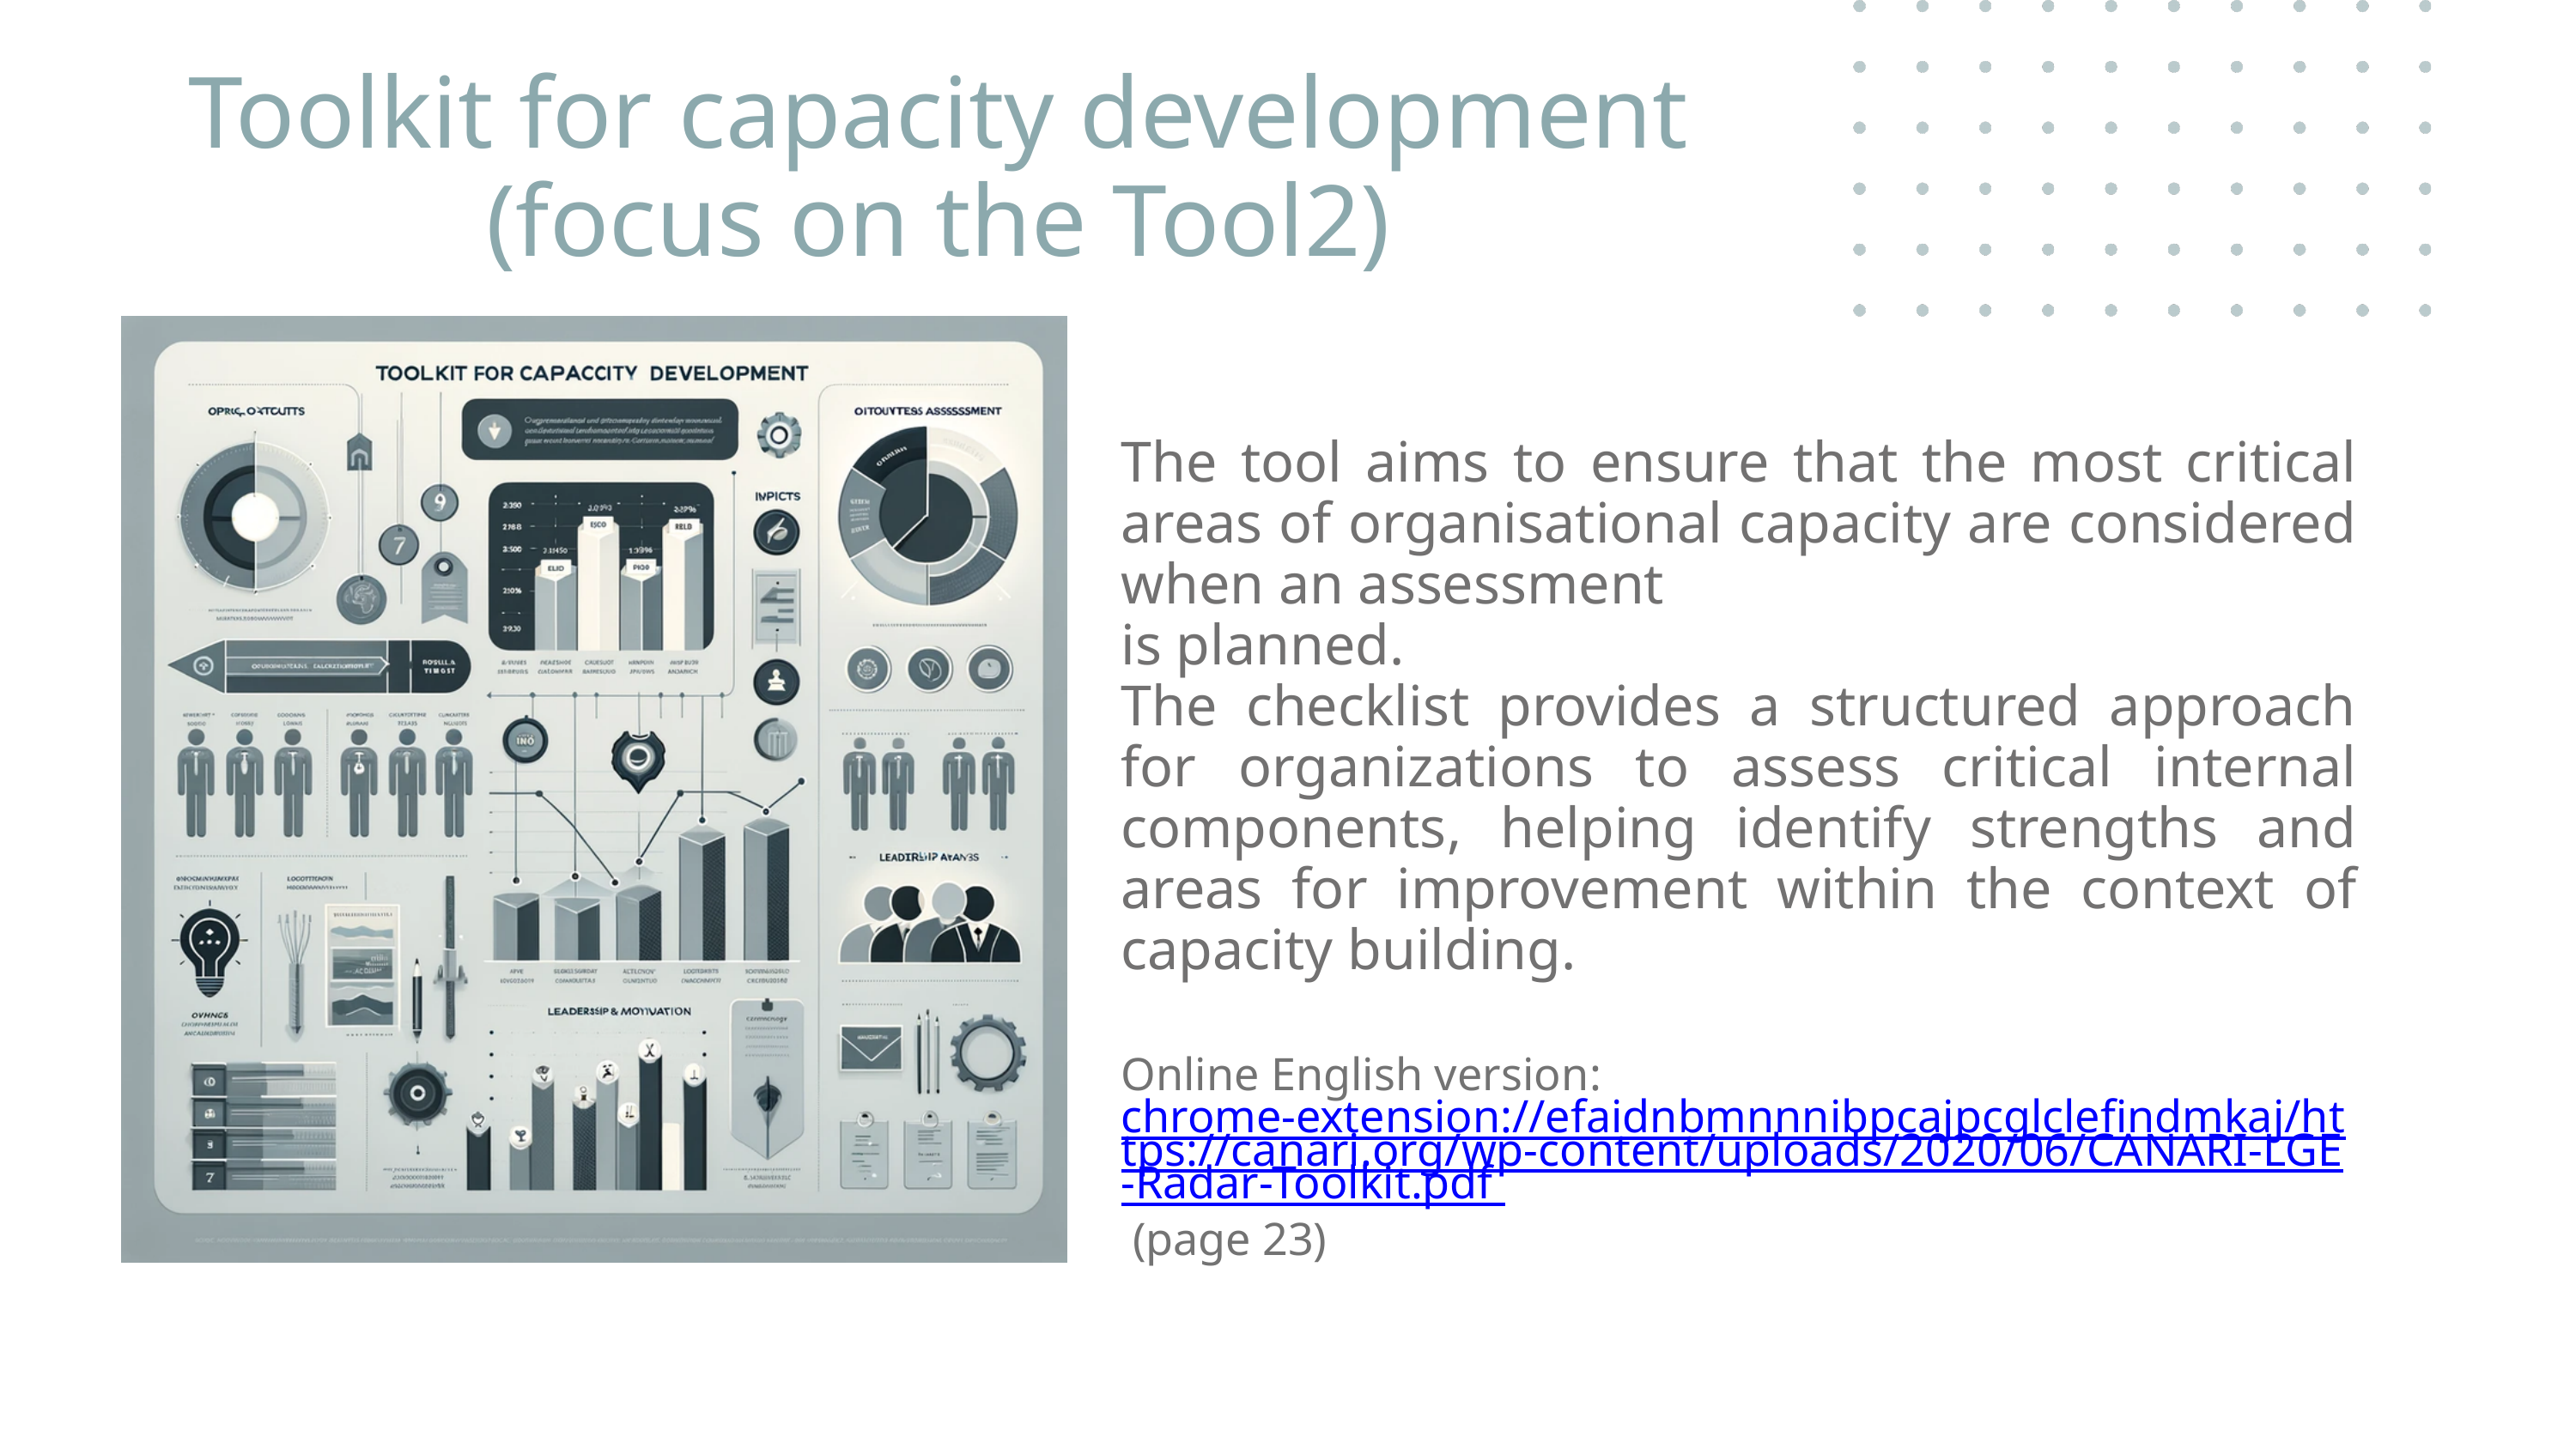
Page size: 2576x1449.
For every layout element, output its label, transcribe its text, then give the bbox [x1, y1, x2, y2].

text_box [1853, 0, 2432, 317]
text_box Online English version: chrome-extension://efaidnbmnnnibpcajpcglclefindmkaj/https://canari.org/wp-content/uploads/2020/06/CANARI-LGE-Radar-Toolkit.pdf (page 23) [1121, 1050, 2358, 1198]
text_box [121, 316, 1067, 1263]
text_box Toolkit for capacity development (focus on the Tool2) [63, 59, 1814, 276]
text_box The tool aims to ensure that the most critical areas of organisational capacity are considered when an assessment is planned. The checklist provides a structured approach for organizations to assess critical internal components, helping identify strengths and areas for improvement within the context of capacity building. [1121, 432, 2358, 981]
